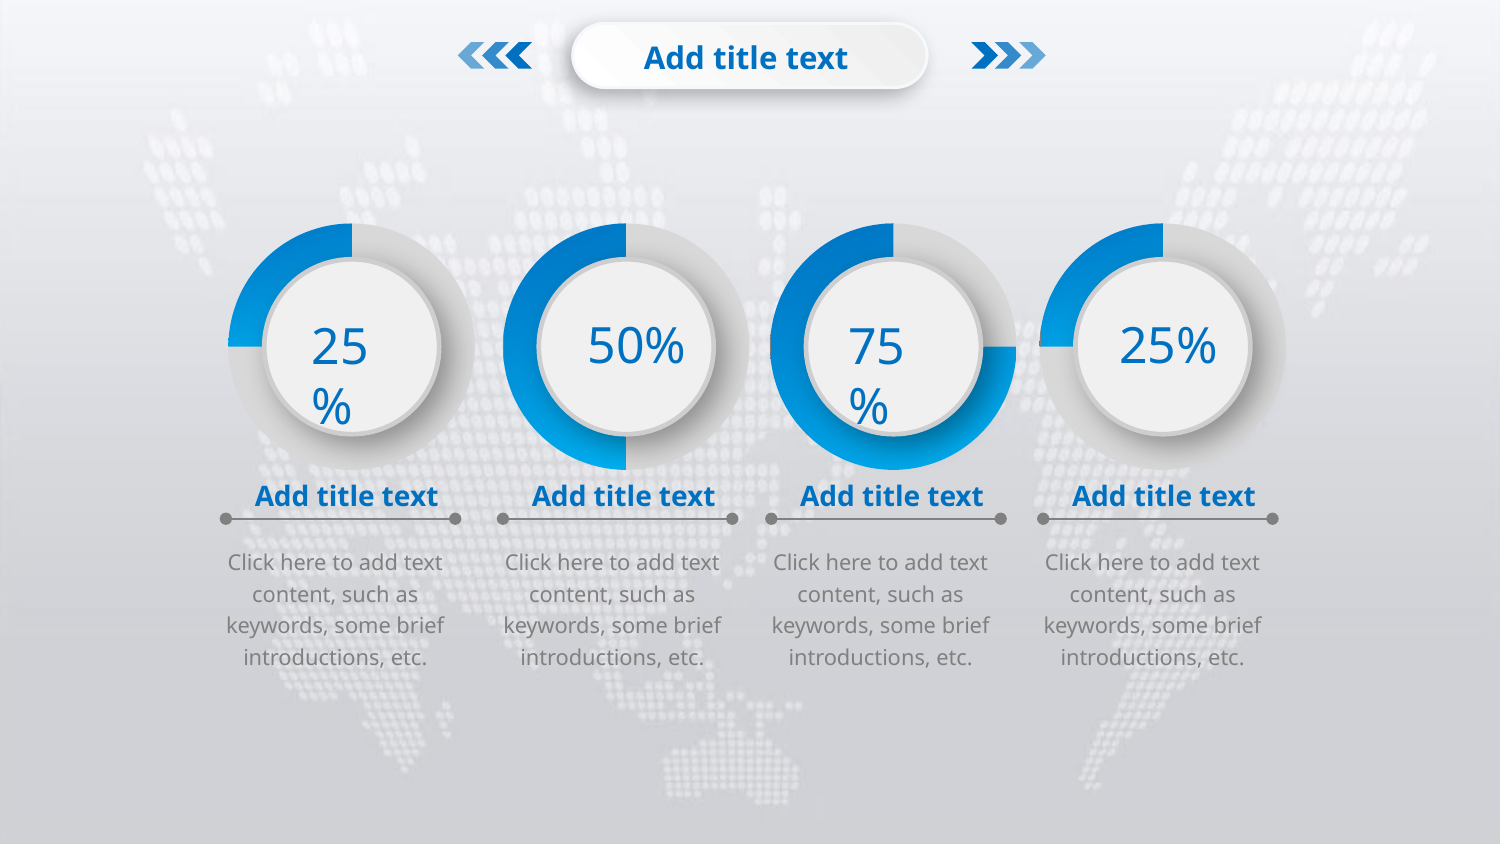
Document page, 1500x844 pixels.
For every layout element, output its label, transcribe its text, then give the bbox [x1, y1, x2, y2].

picture [0, 0, 1500, 844]
text_box Add title text [1060, 484, 1273, 518]
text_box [999, 218, 1326, 476]
text_box Click here to add text content, such as keywords, some brief introductions, etc. [474, 537, 742, 675]
text_box Add title text [243, 484, 456, 518]
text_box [188, 218, 461, 476]
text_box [730, 218, 997, 476]
text_box Add title text [617, 34, 876, 81]
text_box Click here to add text content, such as keywords, some brief introductions, etc. [1014, 537, 1291, 675]
text_box [570, 21, 930, 90]
text_box Click here to add text content, such as keywords, some brief introductions, etc. [197, 537, 474, 675]
text_box Add title text [789, 484, 1001, 518]
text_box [463, 218, 728, 476]
text_box Click here to add text content, such as keywords, some brief introductions, etc. [742, 537, 1014, 675]
text_box Add title text [520, 484, 733, 518]
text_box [457, 41, 533, 69]
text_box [971, 41, 1046, 69]
